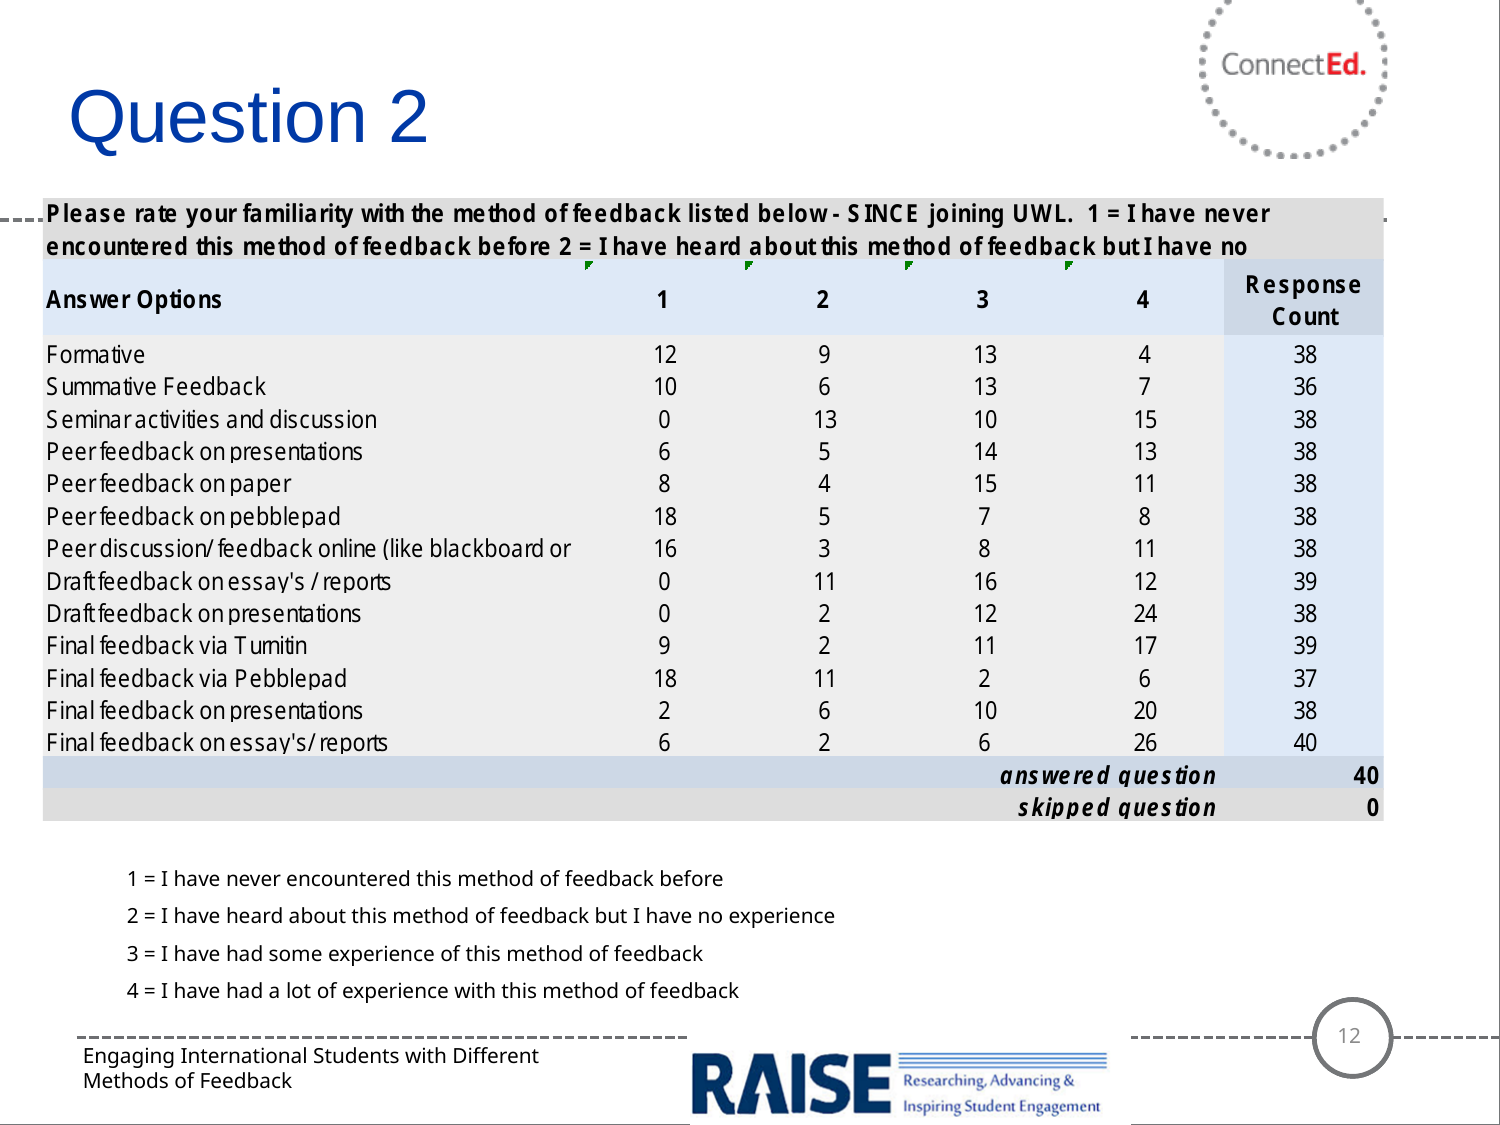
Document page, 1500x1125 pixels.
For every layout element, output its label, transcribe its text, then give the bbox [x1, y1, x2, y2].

slide_number 12 [1316, 1002, 1382, 1071]
picture [1198, 0, 1388, 159]
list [41, 196, 1386, 823]
text_box 1 = I have never encountered this method of feedback before 2 = I have heard about this method of feedback but I have no experience 3 = I have had some experience of this method of feedback 4 = I have had a lot of experience with this method of feedback [112, 857, 1046, 1010]
picture [690, 1036, 1132, 1125]
title Question 2 [53, 42, 1196, 183]
footer Engaging International Students with Different Methods of Feedback [67, 1037, 585, 1098]
